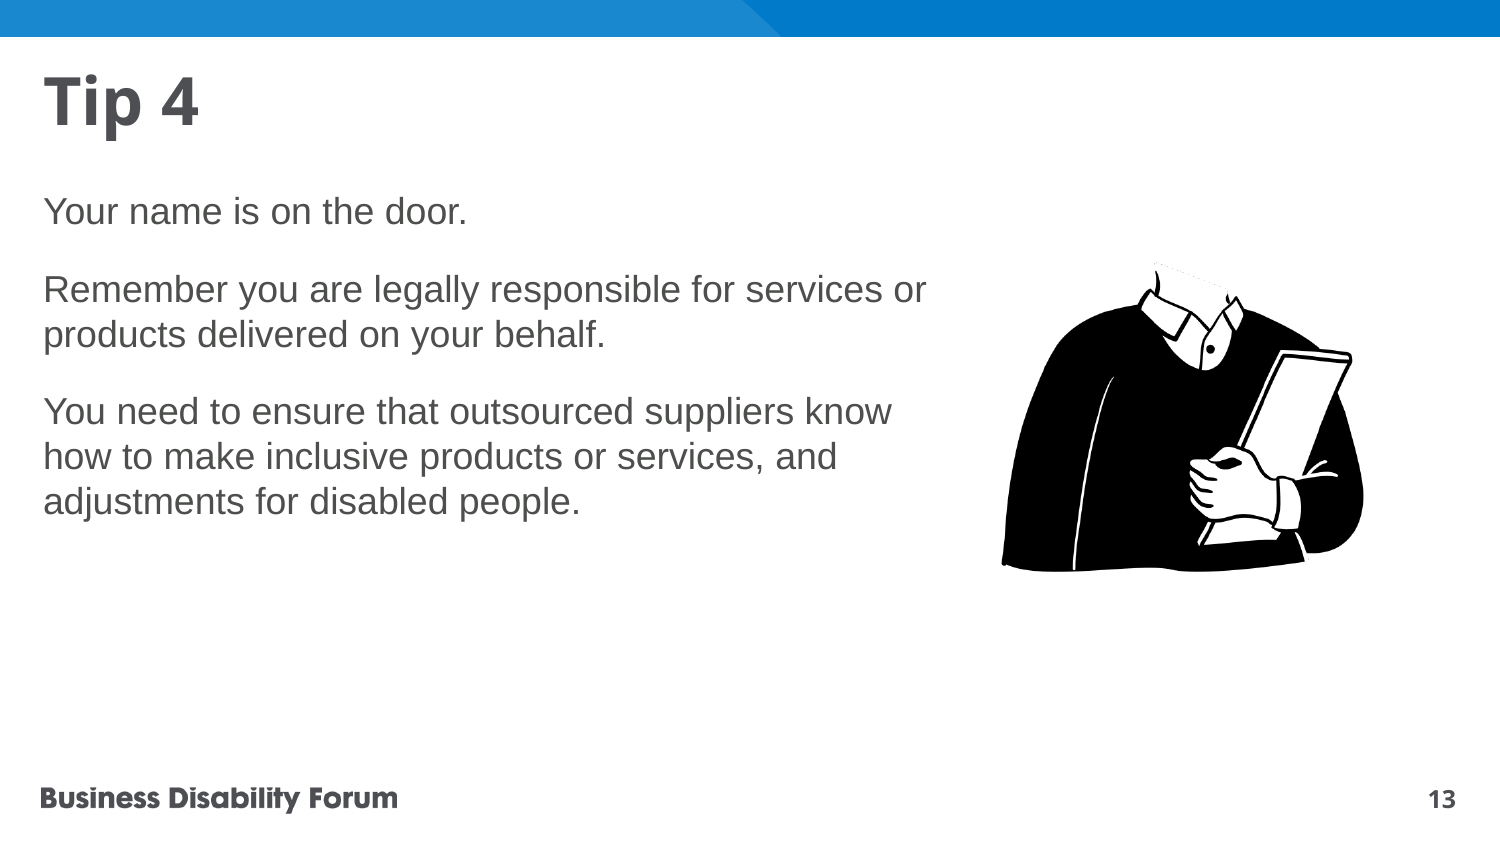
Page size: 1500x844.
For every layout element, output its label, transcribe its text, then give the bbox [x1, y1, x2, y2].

picture [41, 787, 397, 814]
list Your name is on the door. Remember you are legally responsible for services or products delivered on your behalf. You need to ensure that outsourced suppliers know how to make inclusive products or services, and adjustments for disabled people. [43, 179, 943, 665]
picture [988, 255, 1375, 589]
title Tip 4 [43, 67, 1457, 168]
